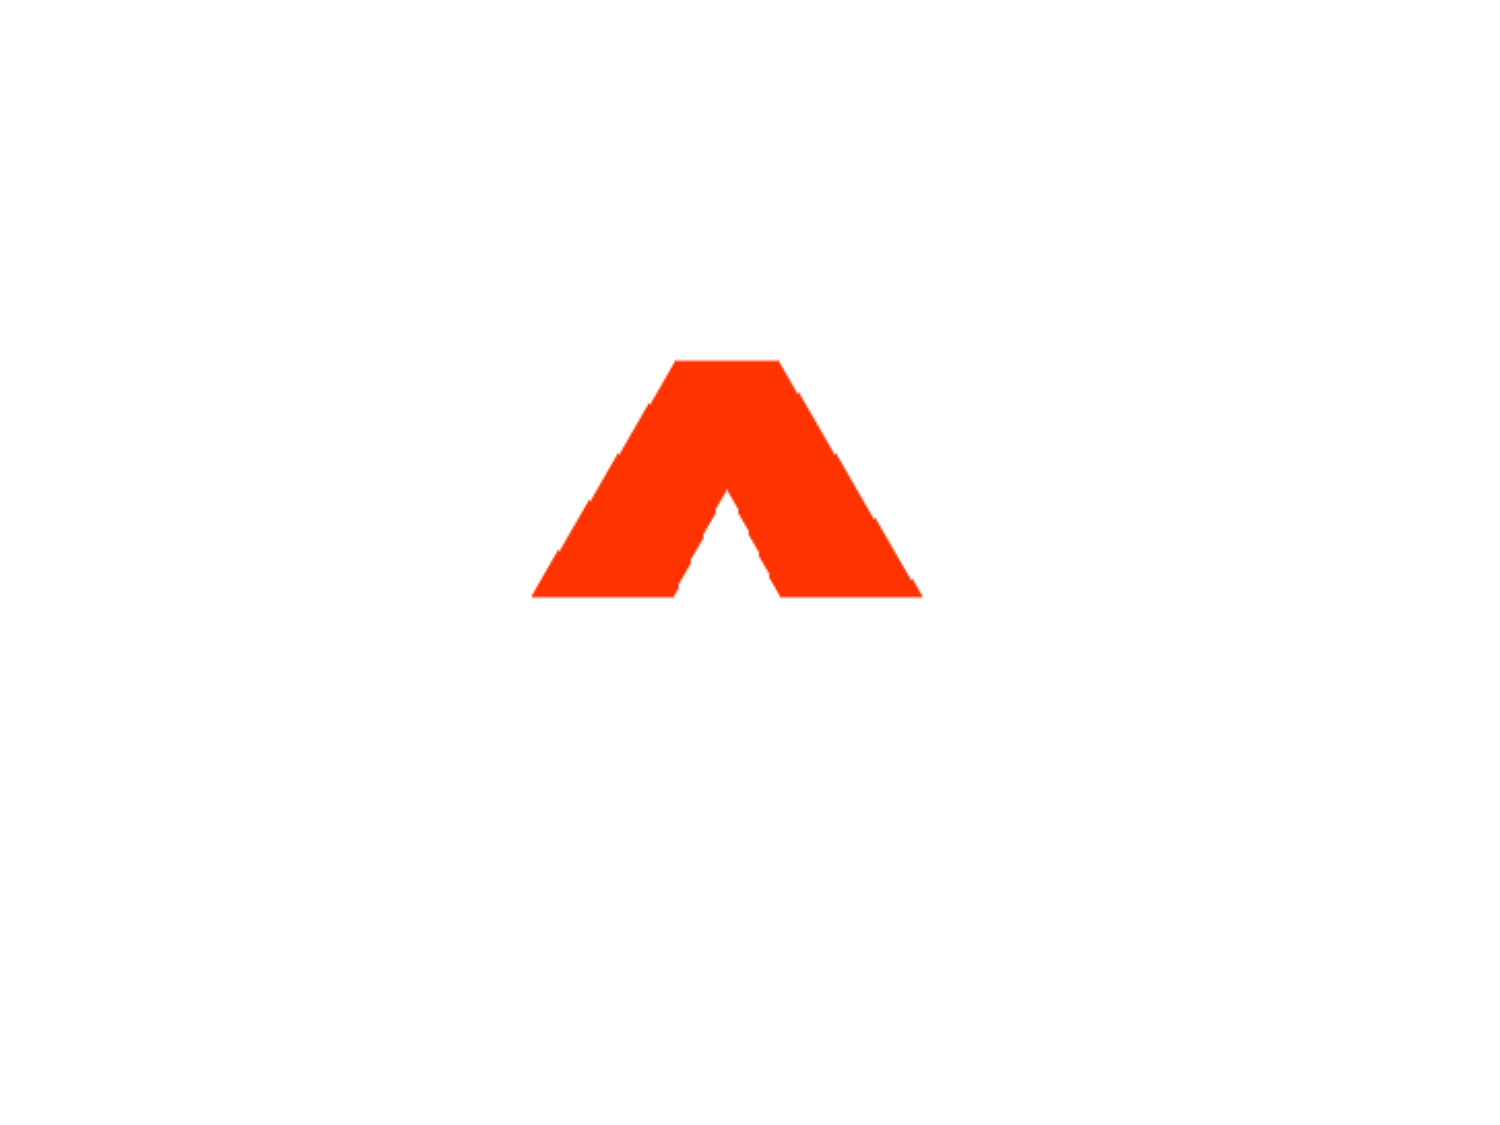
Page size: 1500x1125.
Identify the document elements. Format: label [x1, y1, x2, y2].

picture [487, 337, 935, 613]
